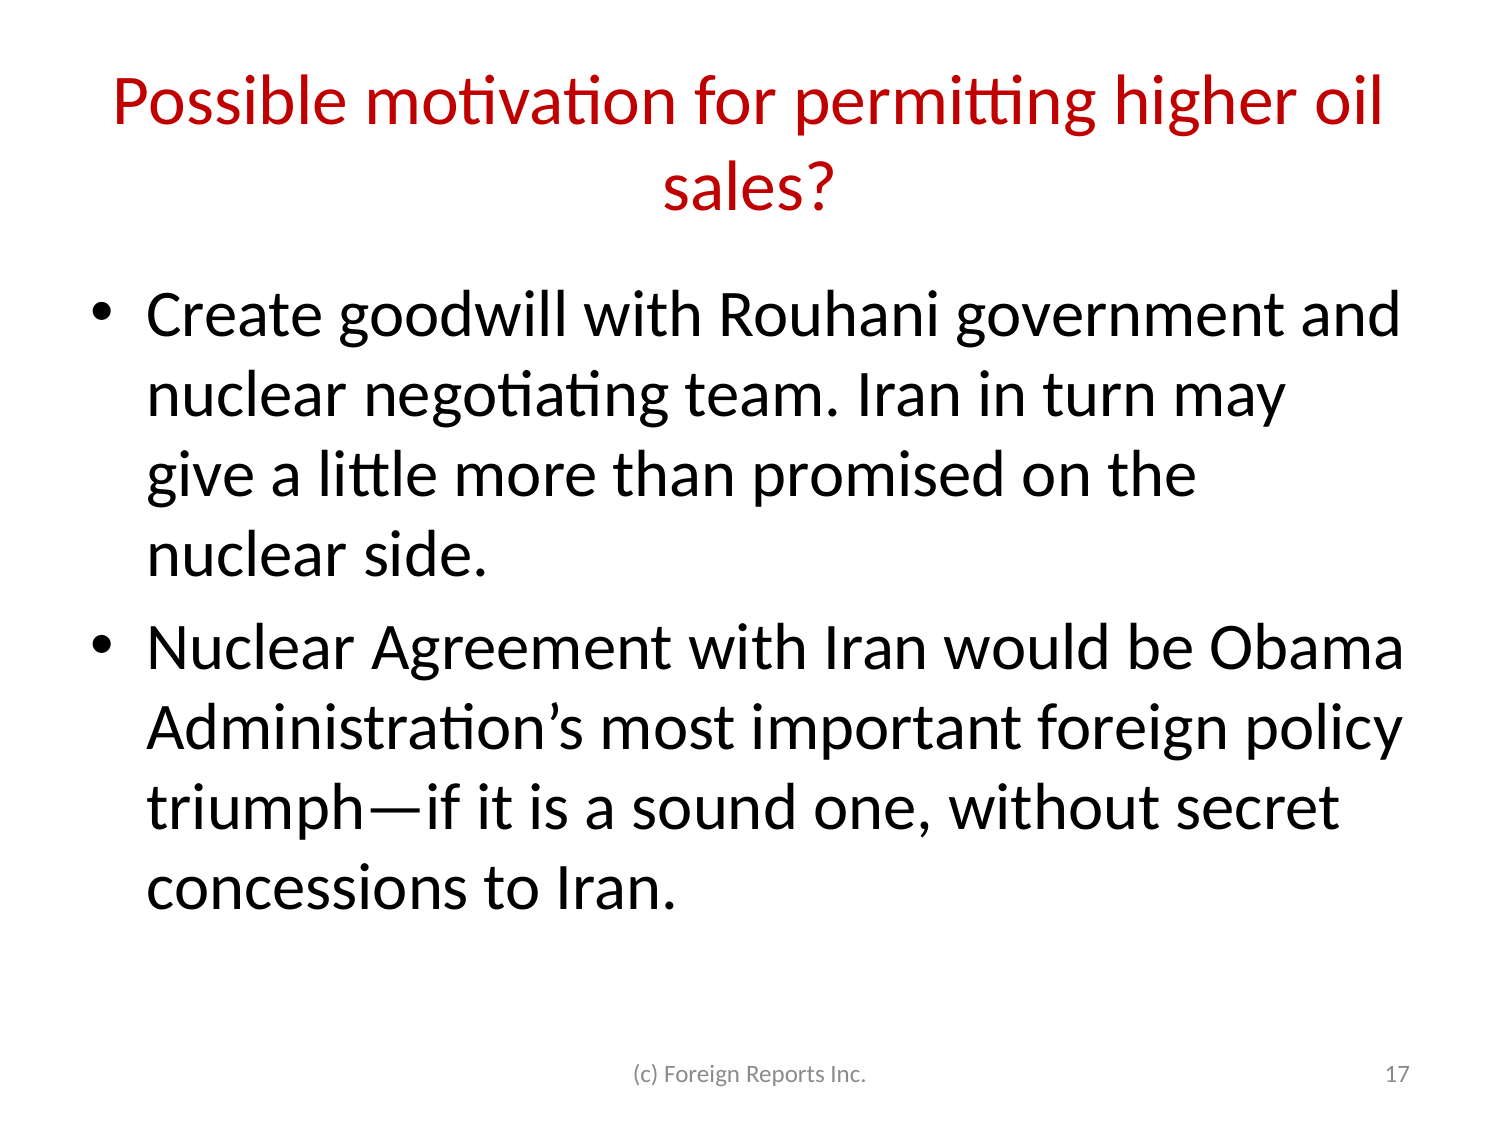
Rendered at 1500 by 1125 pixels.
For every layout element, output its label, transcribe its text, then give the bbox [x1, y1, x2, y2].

footer (c) Foreign Reports Inc. [512, 1042, 988, 1103]
title Possible motivation for permitting higher oil sales? [75, 45, 1425, 233]
list Create goodwill with Rouhani government and nuclear negotiating team. Iran in turn may give a little more than promised on the nuclear side. Nuclear Agreement with Iran would be Obama Administration’s most important foreign policy triumph—if it is a sound one, without secret concessions to Iran. [75, 262, 1425, 1005]
slide_number 17 [1074, 1042, 1425, 1103]
